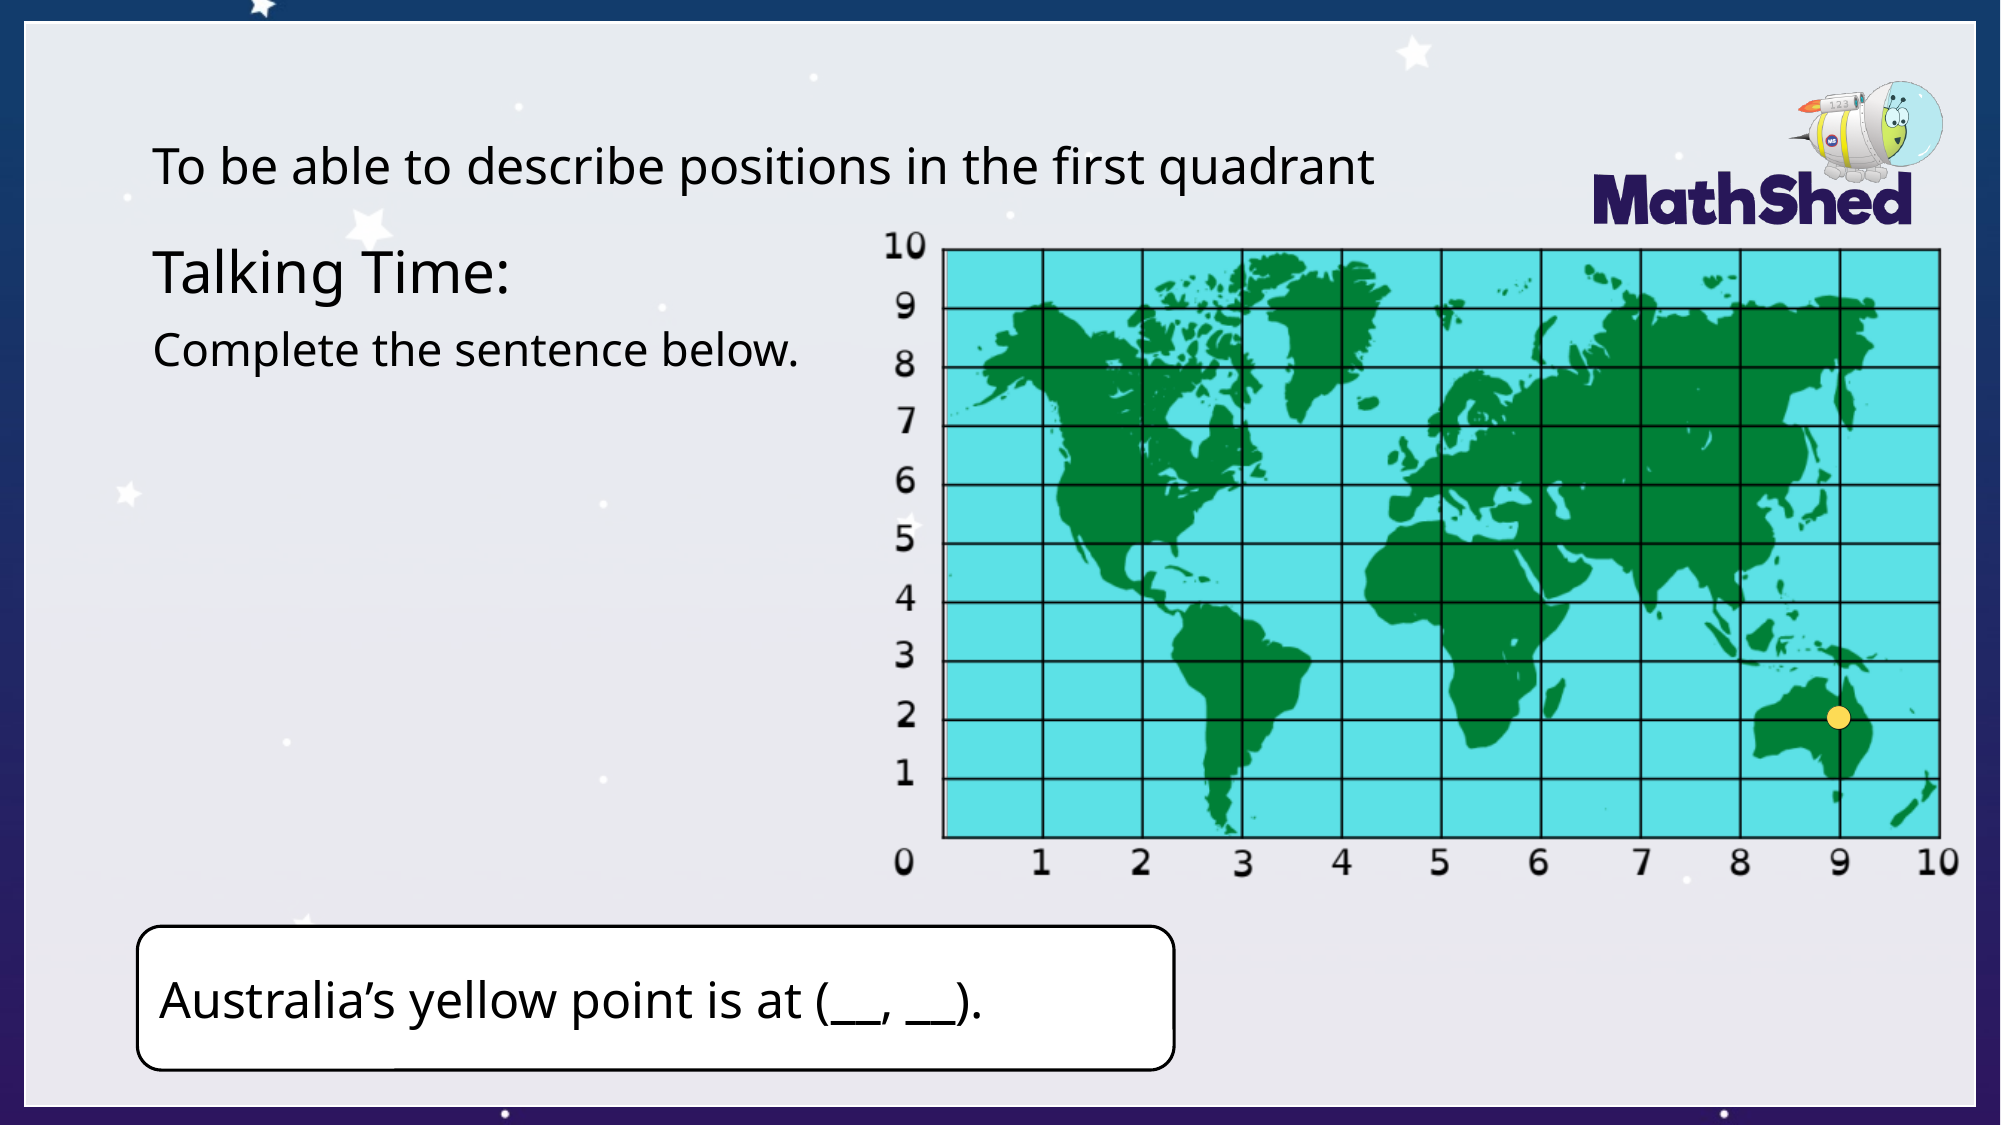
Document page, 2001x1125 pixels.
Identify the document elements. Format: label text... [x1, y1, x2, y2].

text_box Australia’s yellow point is at (__, __). [136, 925, 1176, 1072]
picture [0, 0, 2001, 1125]
title To be able to describe positions in the first quadrant [137, 59, 1578, 235]
list Talking Time: Complete the sentence below. [137, 235, 1945, 950]
